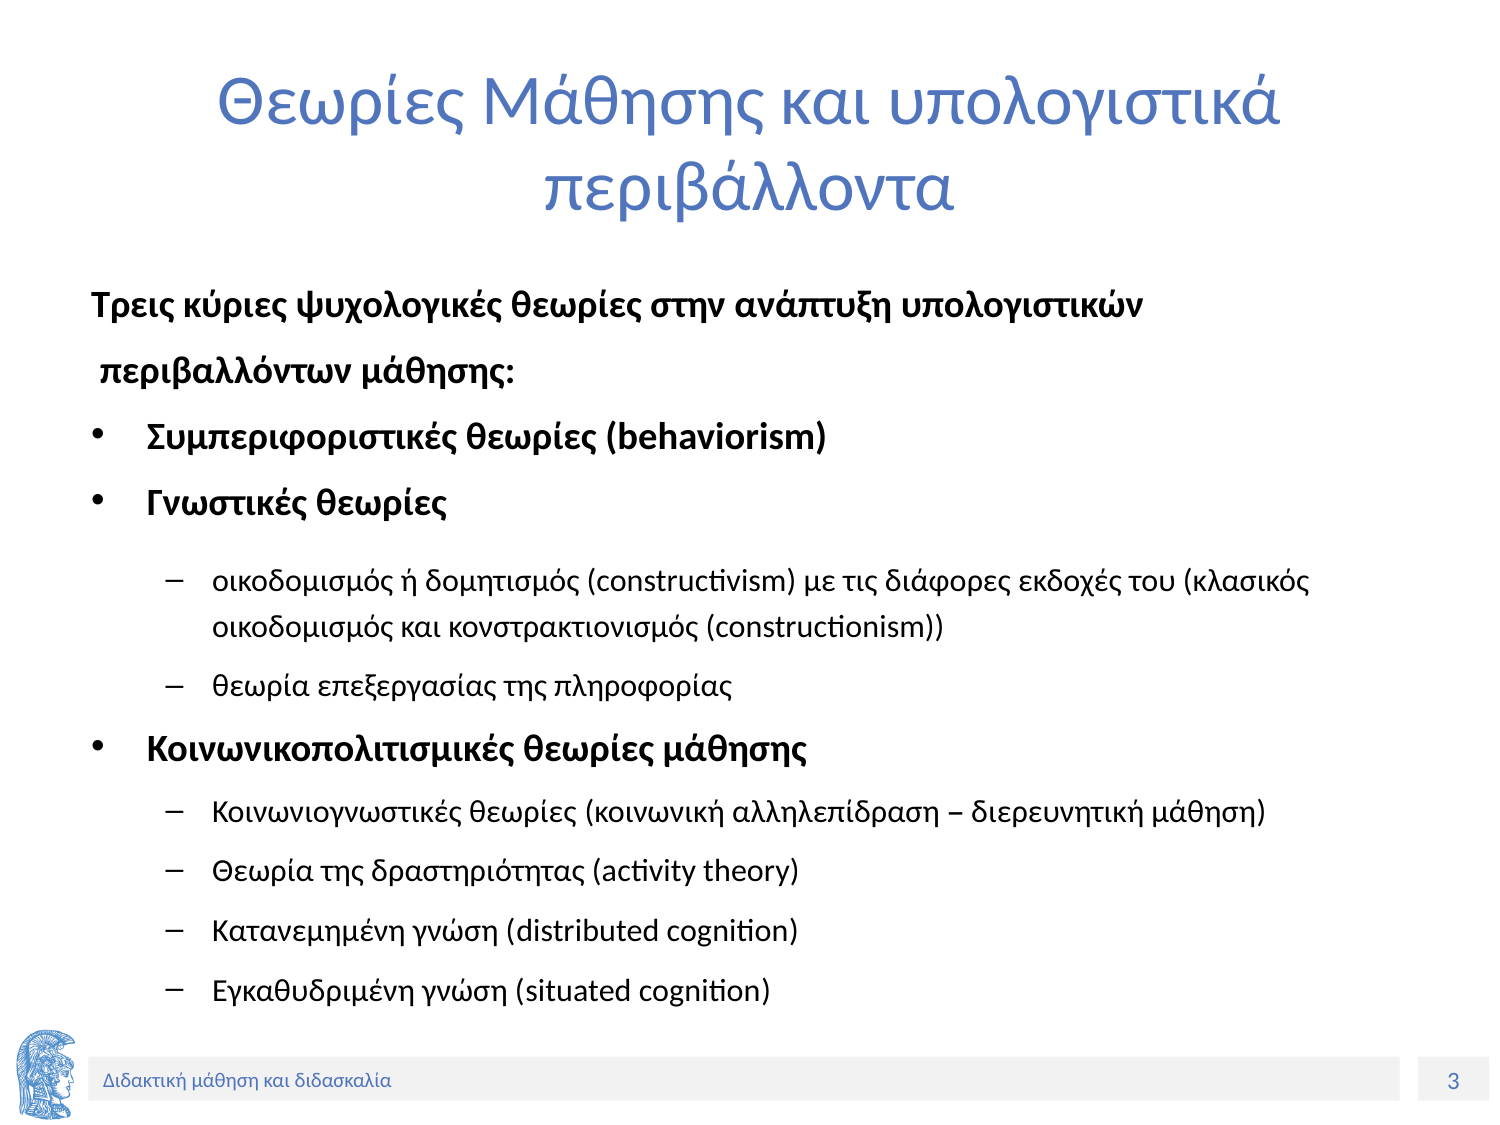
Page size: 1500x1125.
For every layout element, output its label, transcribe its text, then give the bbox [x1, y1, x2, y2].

title Θεωρίες Μάθησης και υπολογιστικά περιβάλλοντα [75, 45, 1425, 233]
list Τρεις κύριες ψυχολογικές θεωρίες στην ανάπτυξη υπολογιστικών περιβαλλόντων μάθησης: Συμπεριφοριστικές θεωρίες (behaviorism) Γνωστικές θεωρίες οικοδομισμός ή δομητισμός (constructivism) με τις διάφορες εκδοχές του (κλασικός οικοδομισμός και κονστρακτιονισμός (constructionism)) θεωρία επεξεργασίας της πληροφορίας Κοινωνικοπολιτισμικές θεωρίες μάθησης Κοινωνιογνωστικές θεωρίες (κοινωνική αλληλεπίδραση – διερευνητική μάθηση) Θεωρία της δραστηριότητας (activity theory) Κατανεμημένη γνώση (distributed cognition) Εγκαθυδριμένη γνώση (situated cognition) [76, 280, 1427, 1024]
picture [9, 1026, 81, 1120]
